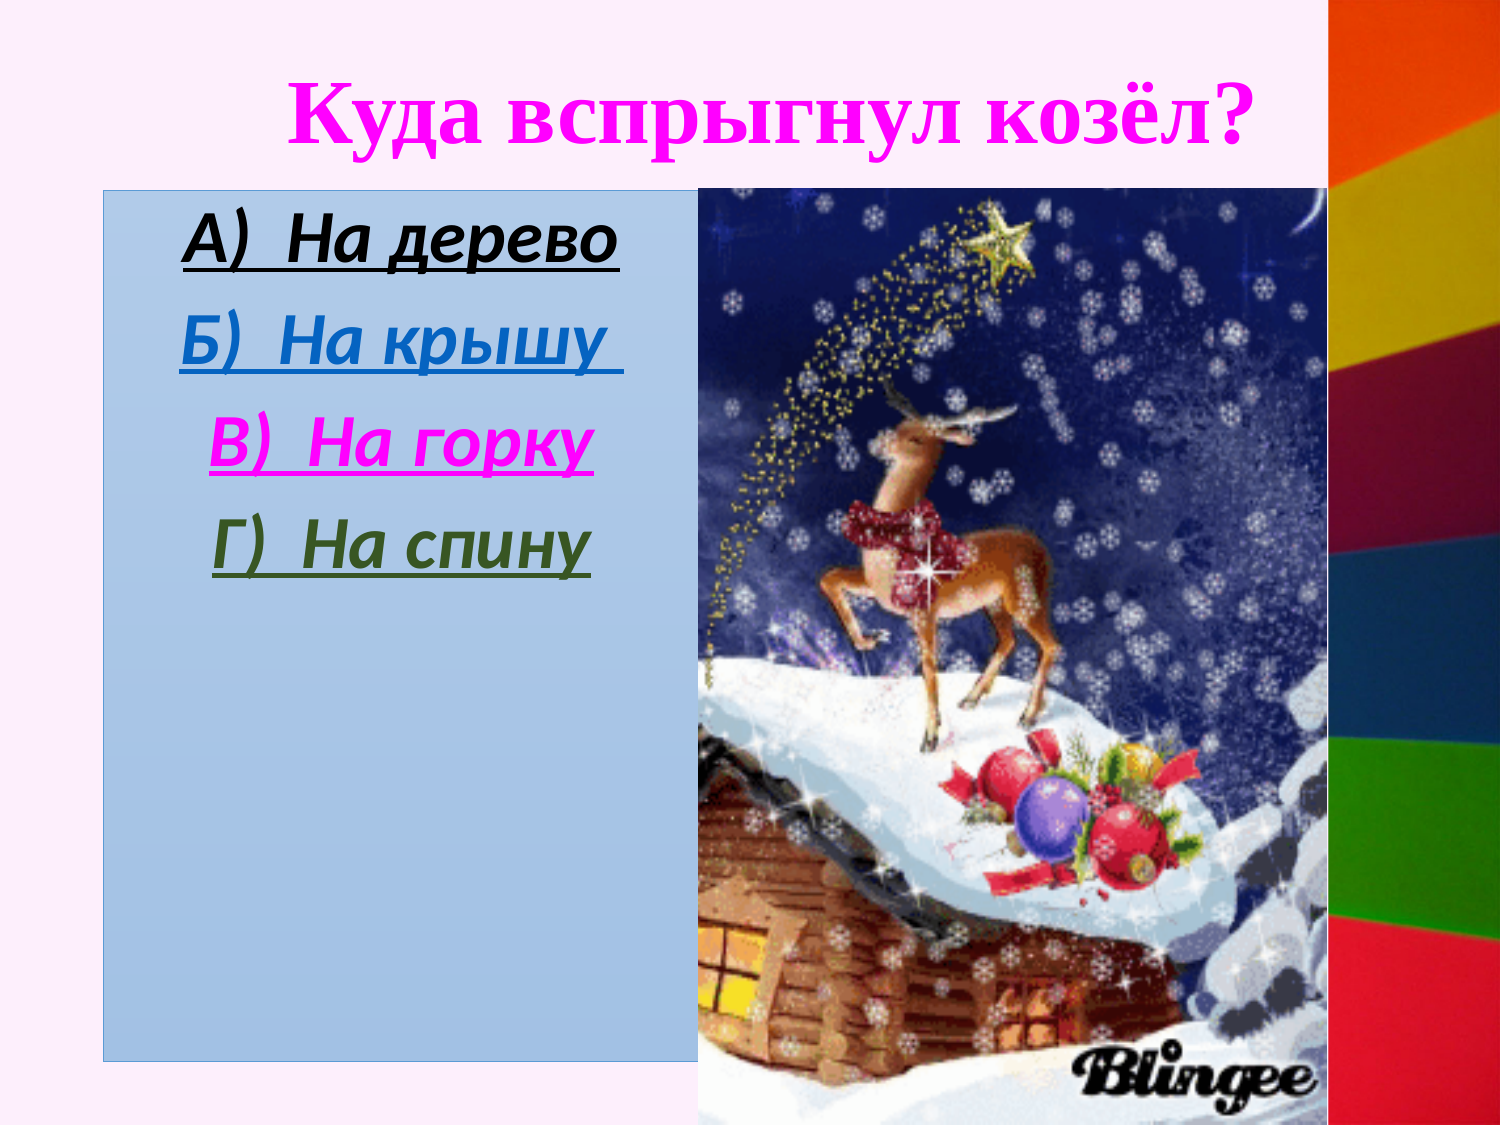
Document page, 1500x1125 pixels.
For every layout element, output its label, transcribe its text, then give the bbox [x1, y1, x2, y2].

title Куда вспрыгнул козёл? [103, 59, 1397, 278]
list А) На дерево Б) На крышу В) На горку Г) На спину [103, 190, 698, 1062]
picture [0, 0, 1500, 1125]
